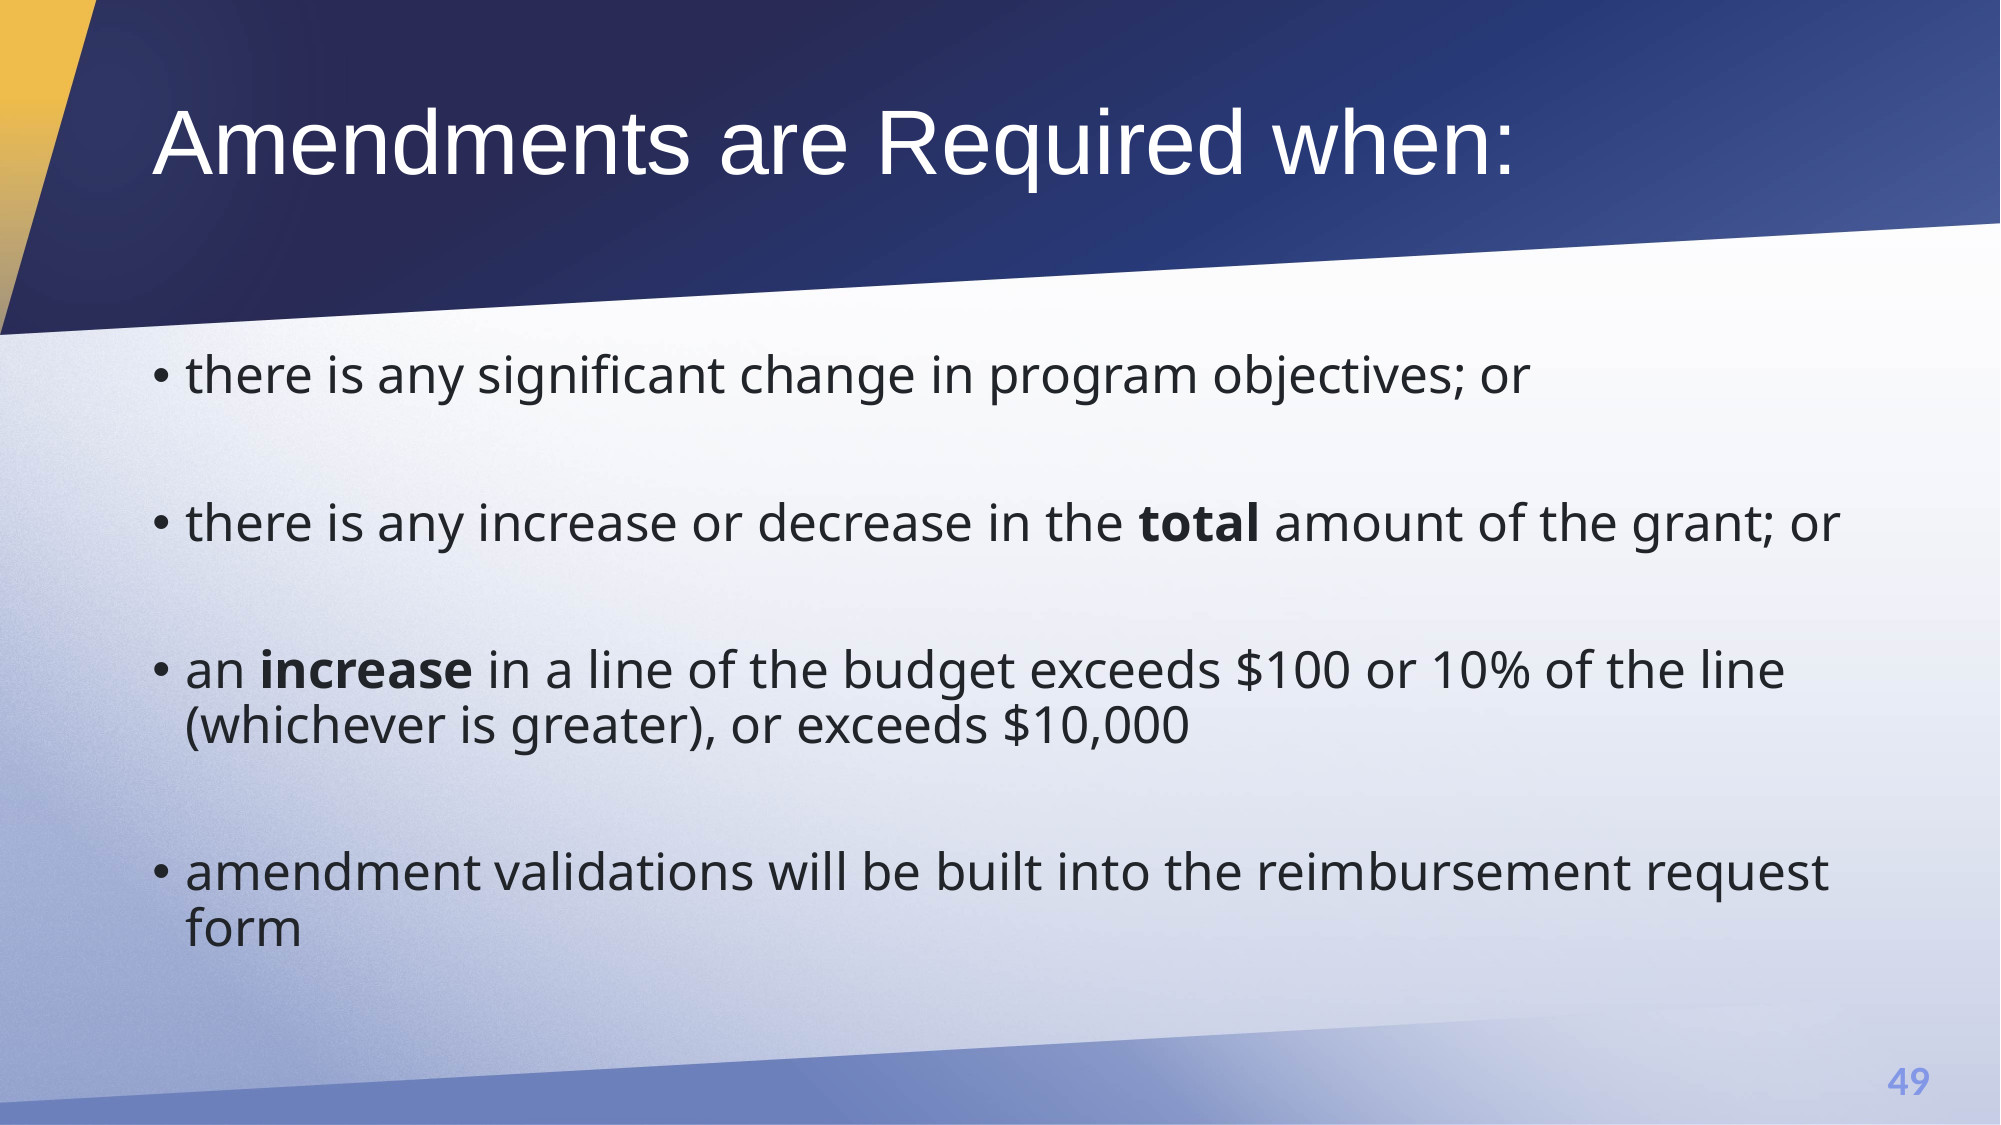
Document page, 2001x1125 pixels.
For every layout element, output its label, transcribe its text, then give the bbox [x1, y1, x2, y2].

picture [0, 0, 2000, 1125]
title Amendments are Required when: [137, 59, 1863, 231]
list there is any significant change in program objectives; or there is any increase or decrease in the total amount of the grant; or an increase in a line of the budget exceeds $100 or 10% of the line (whichever is greater), or exceeds $10,000 amendment validations will be built into the reimbursement request form [137, 342, 1863, 1008]
